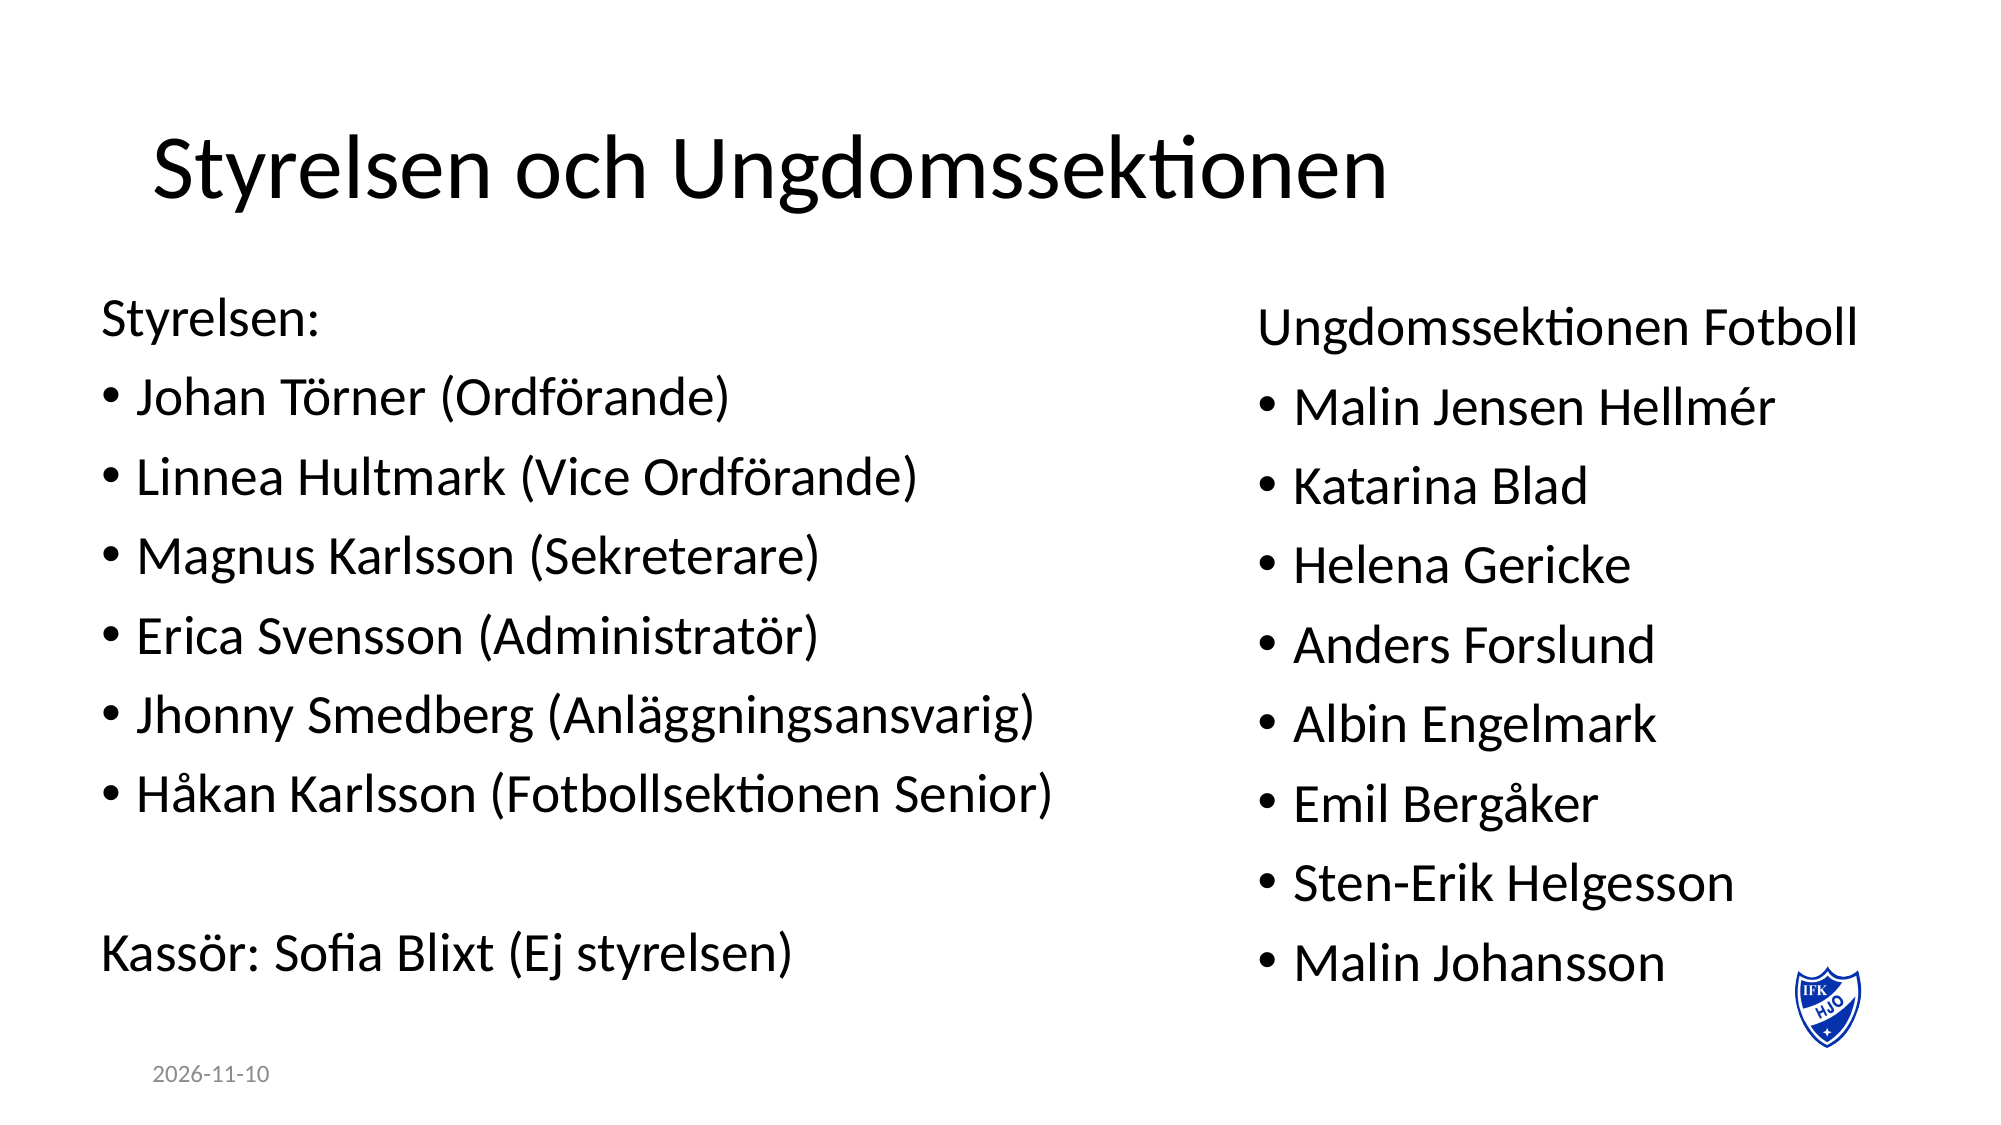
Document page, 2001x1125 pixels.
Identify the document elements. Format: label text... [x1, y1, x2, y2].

title Styrelsen och Ungdomssektionen [137, 59, 1863, 278]
list Styrelsen: Johan Törner (Ordförande) Linnea Hultmark (Vice Ordförande) Magnus Karlsson (Sekreterare) Erica Svensson (Administratör) Jhonny Smedberg (Anläggningsansvarig) Håkan Karlsson (Fotbollsektionen Senior) Kassör: Sofia Blixt (Ej styrelsen) [86, 281, 1144, 995]
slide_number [137, 1042, 588, 1103]
list Ungdomssektionen Fotboll Malin Jensen Hellmér Katarina Blad Helena Gericke Anders Forslund Albin Engelmark Emil Bergåker Sten-Erik Helgesson Malin Johansson [1242, 290, 2000, 1005]
picture [1795, 965, 1863, 1048]
